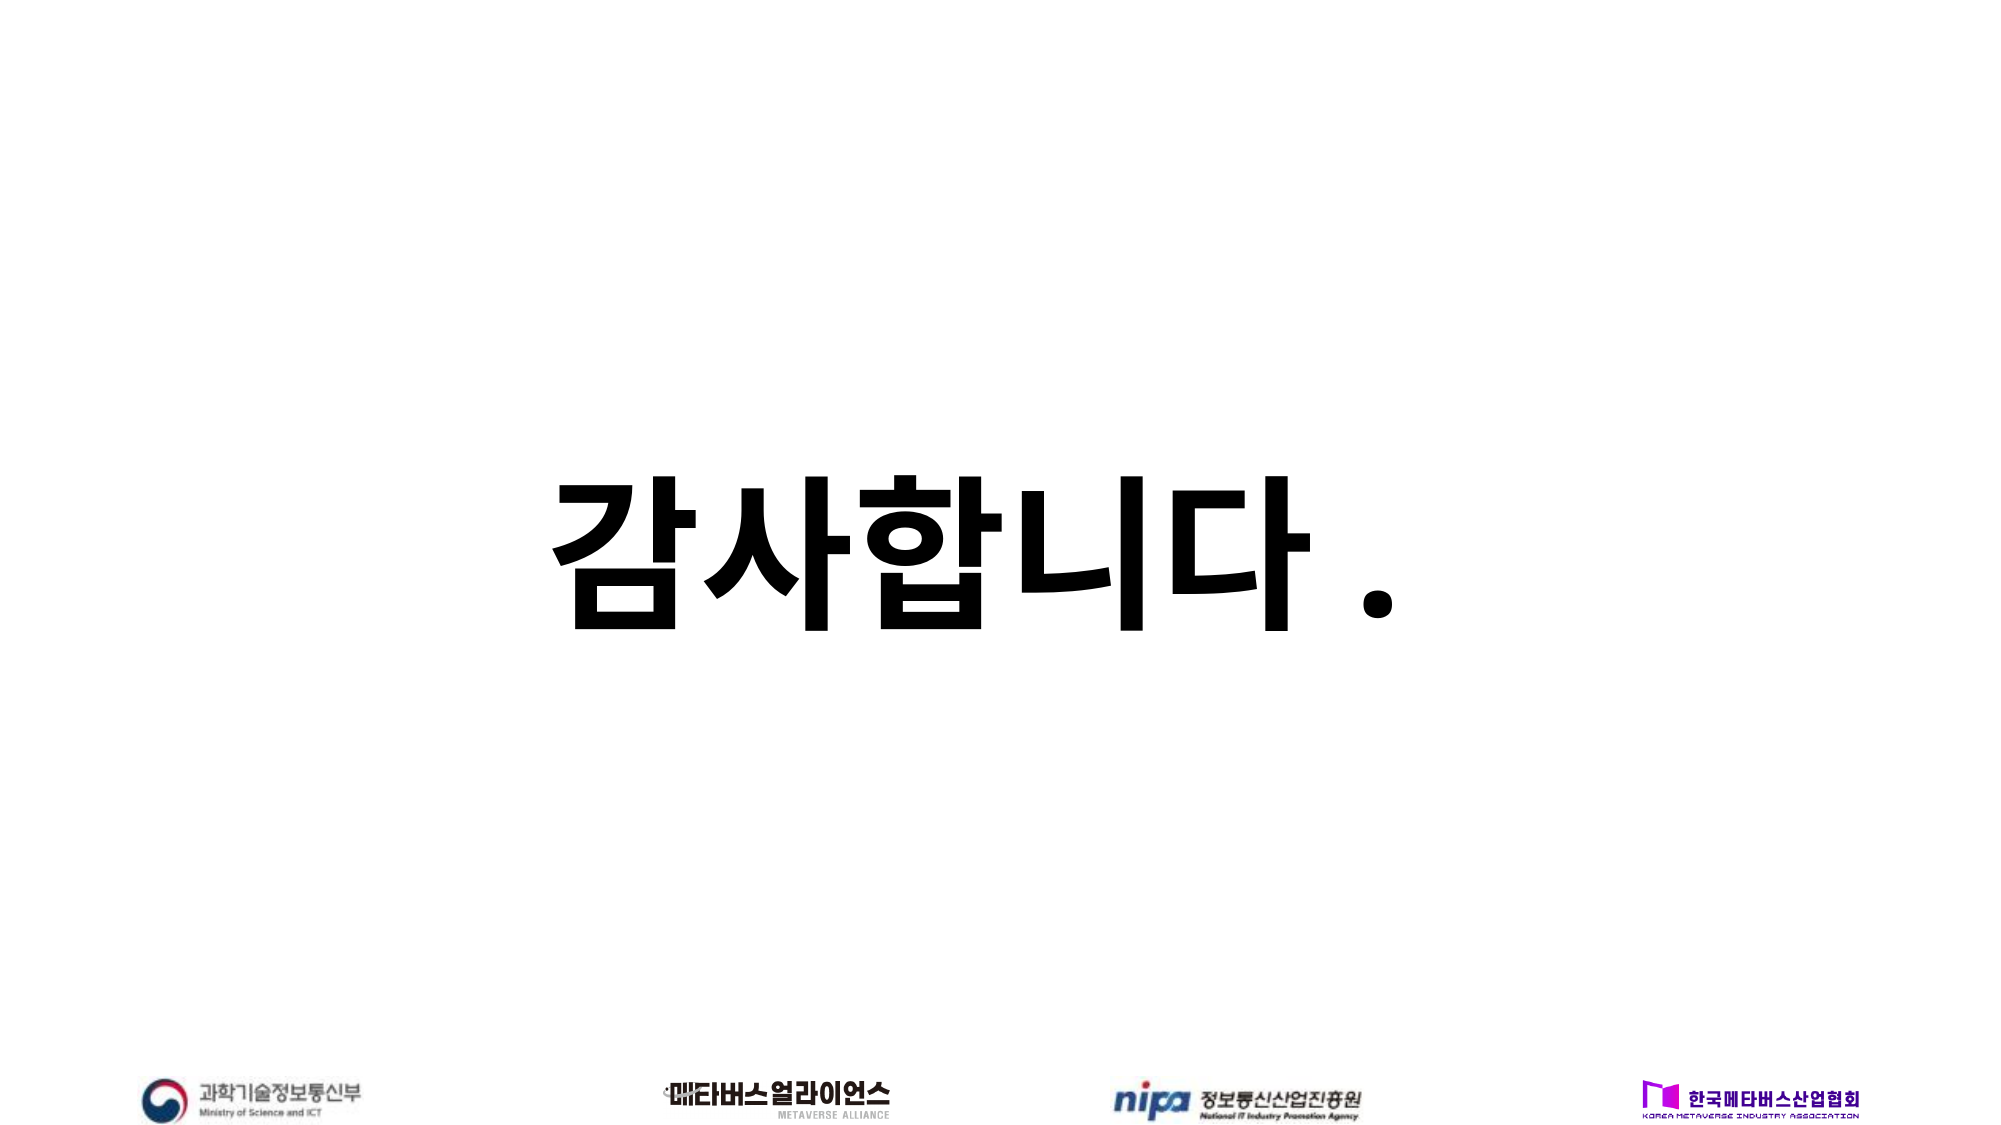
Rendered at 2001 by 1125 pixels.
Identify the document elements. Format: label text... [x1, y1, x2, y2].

picture [1110, 1076, 1365, 1124]
picture [1637, 1076, 1865, 1124]
picture [663, 1081, 890, 1119]
picture [137, 1076, 364, 1125]
text_box 감사합니다. [487, 442, 1463, 658]
